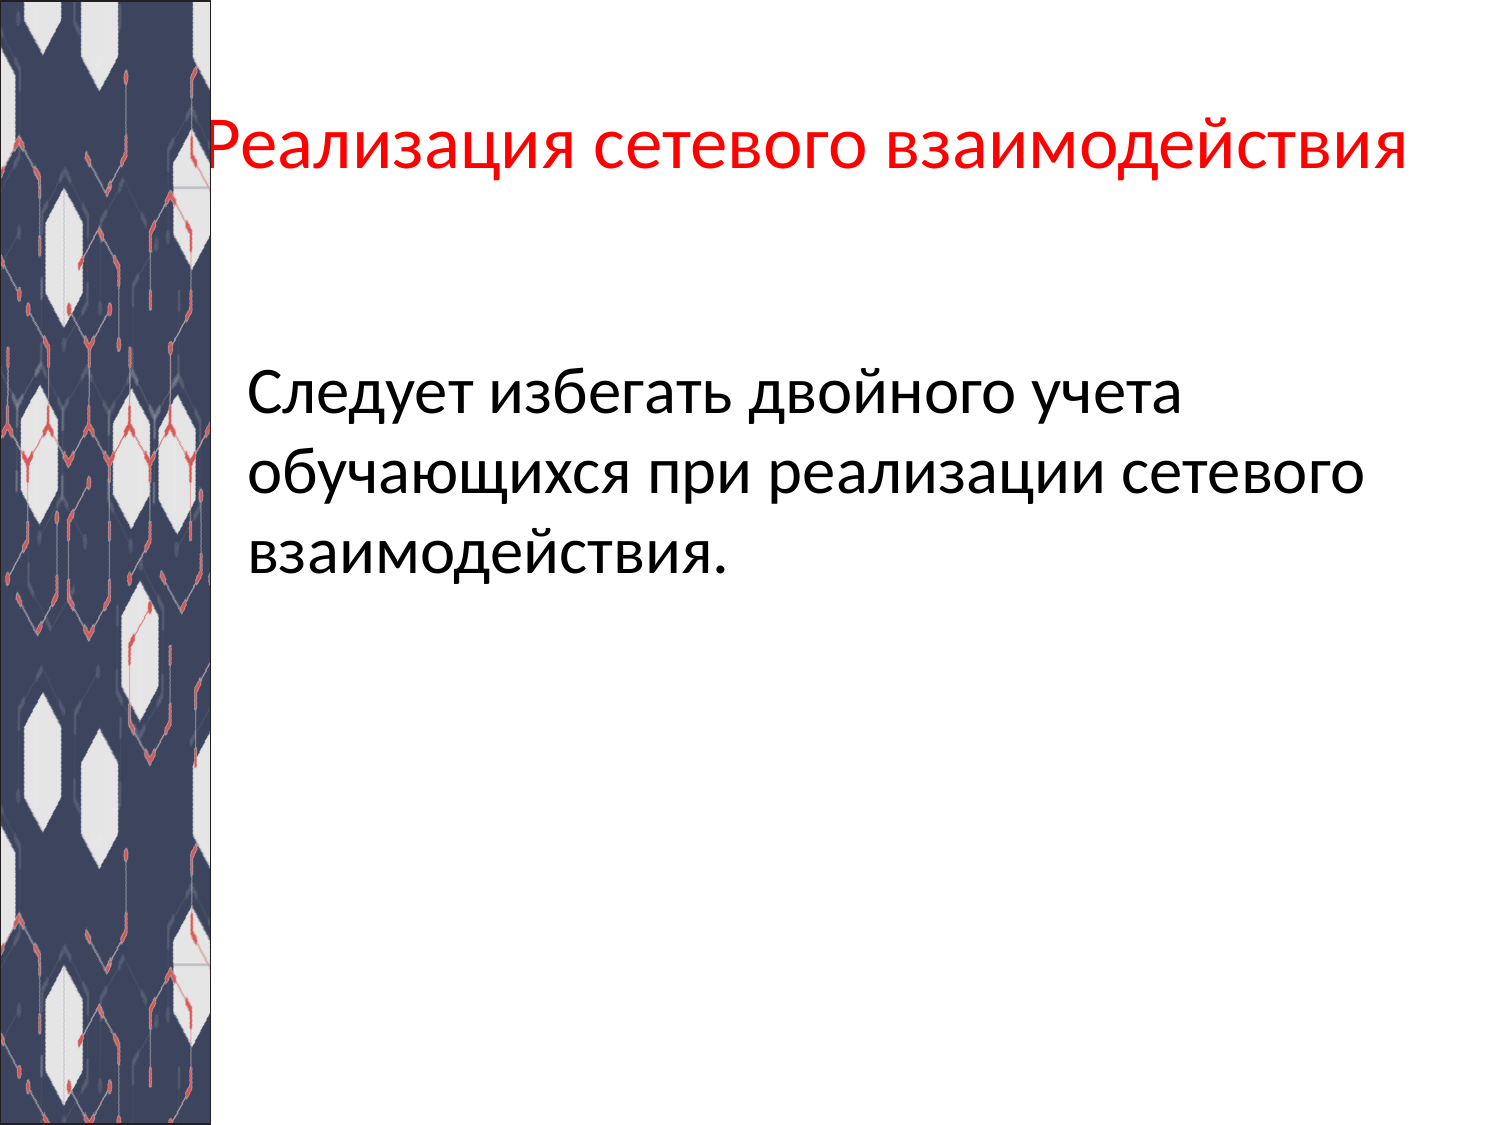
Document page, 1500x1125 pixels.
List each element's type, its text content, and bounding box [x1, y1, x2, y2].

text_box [0, 0, 212, 1125]
list Следует избегать двойного учета обучающихся при реализации сетевого взаимодействия. [215, 339, 1425, 1005]
title Реализация сетевого взаимодействия [215, 45, 1425, 233]
